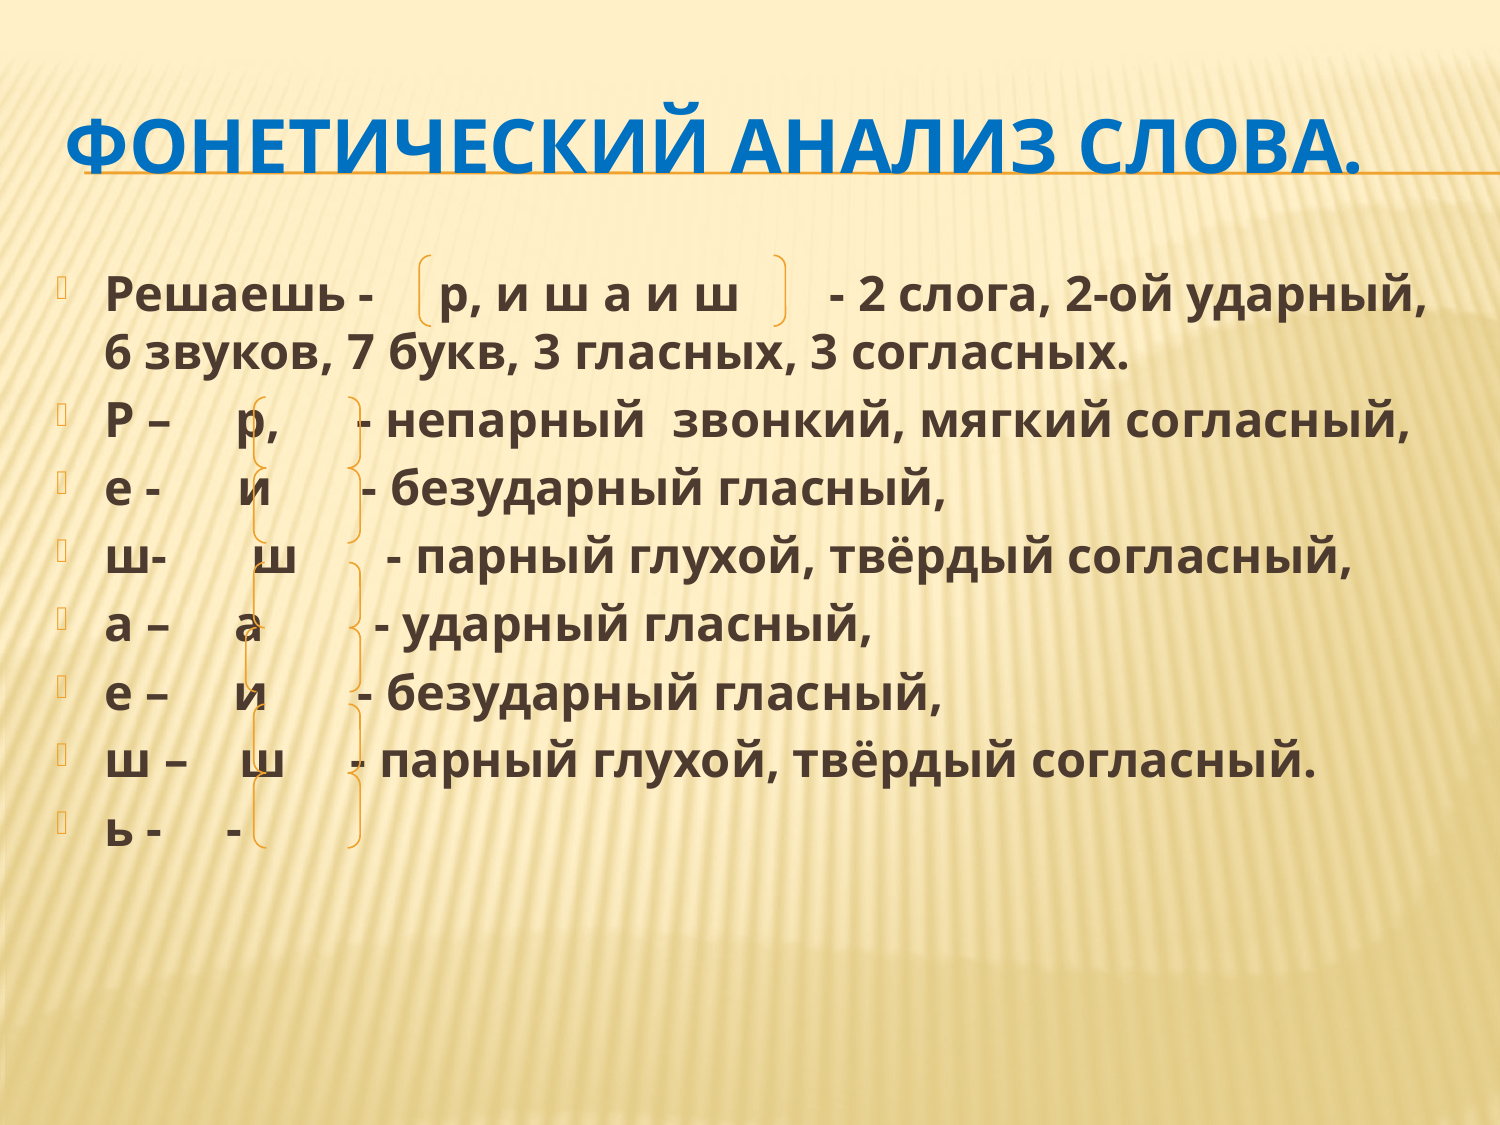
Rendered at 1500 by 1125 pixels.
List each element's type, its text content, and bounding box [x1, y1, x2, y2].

title Фонетический анализ слова. [50, 75, 1475, 213]
text_box [252, 467, 361, 544]
list Решаешь - р, и ш а и ш - 2 слога, 2-ой ударный, 6 звуков, 7 букв, 3 гласных, 3 согласных. Р – р, - непарный звонкий, мягкий согласный, е - и - безударный гласный, ш- ш - парный глухой, твёрдый согласный, а – а - ударный гласный, е – и - безударный гласный, ш – ш - парный глухой, твёрдый согласный. ь - - [41, 255, 1467, 1024]
text_box [252, 396, 361, 468]
text_box [252, 772, 361, 849]
text_box [244, 626, 362, 693]
text_box [418, 254, 787, 327]
text_box [252, 703, 361, 773]
text_box [252, 561, 361, 627]
